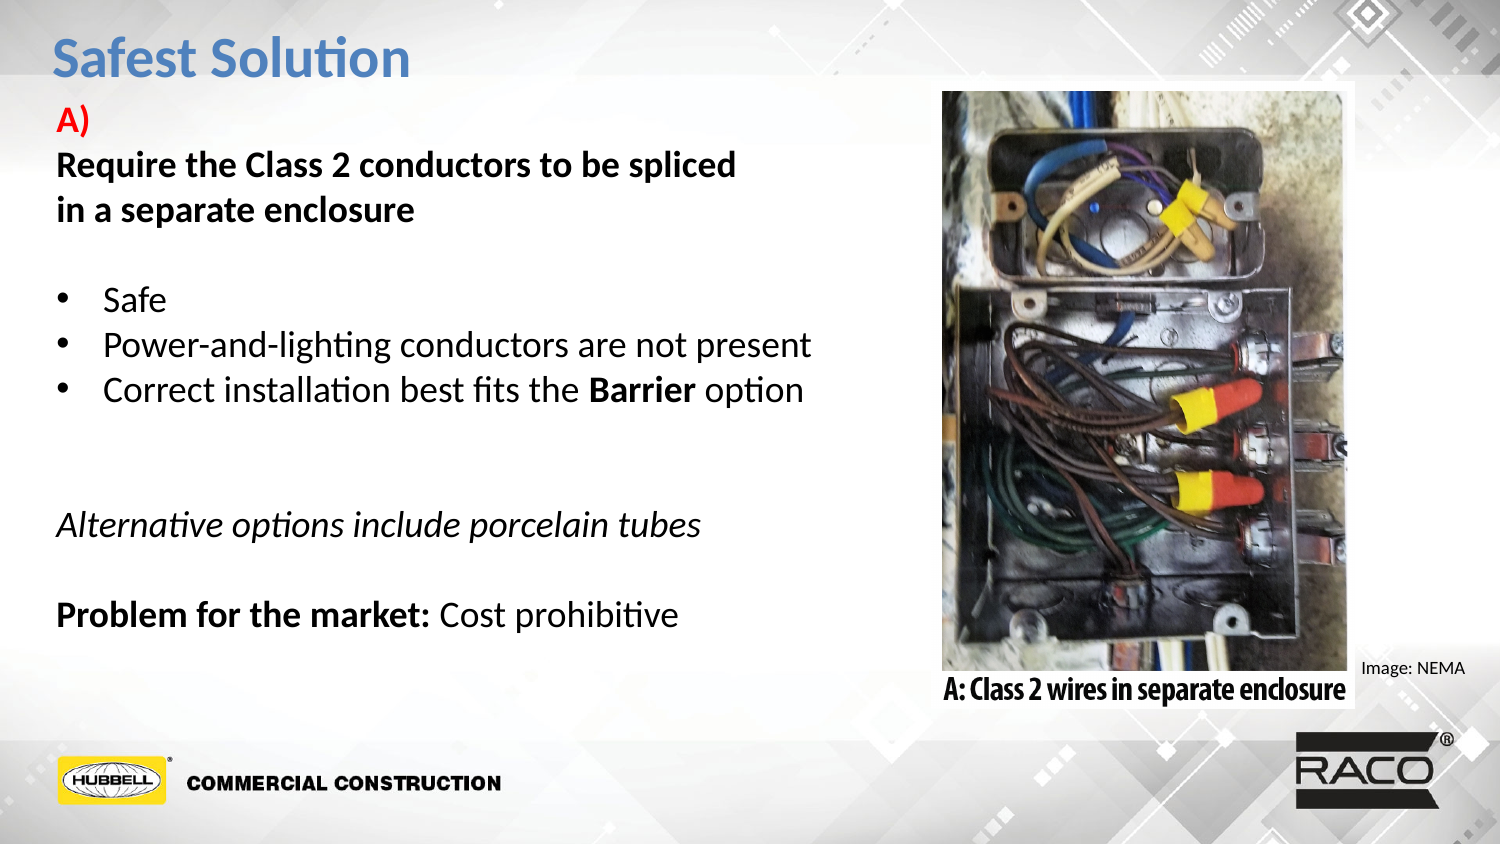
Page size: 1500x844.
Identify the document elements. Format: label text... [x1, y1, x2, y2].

text_box Safest Solution [37, 12, 1125, 88]
picture [0, 0, 1500, 844]
text_box A) Require the Class 2 conductors to be spliced in a separate enclosure Safe Power-and-lighting conductors are not present Correct installation best fits the Barrier option Alternative options include porcelain tubes Problem for the market: Cost prohibitive [41, 88, 828, 688]
text_box Image: NEMA [1360, 648, 1481, 686]
